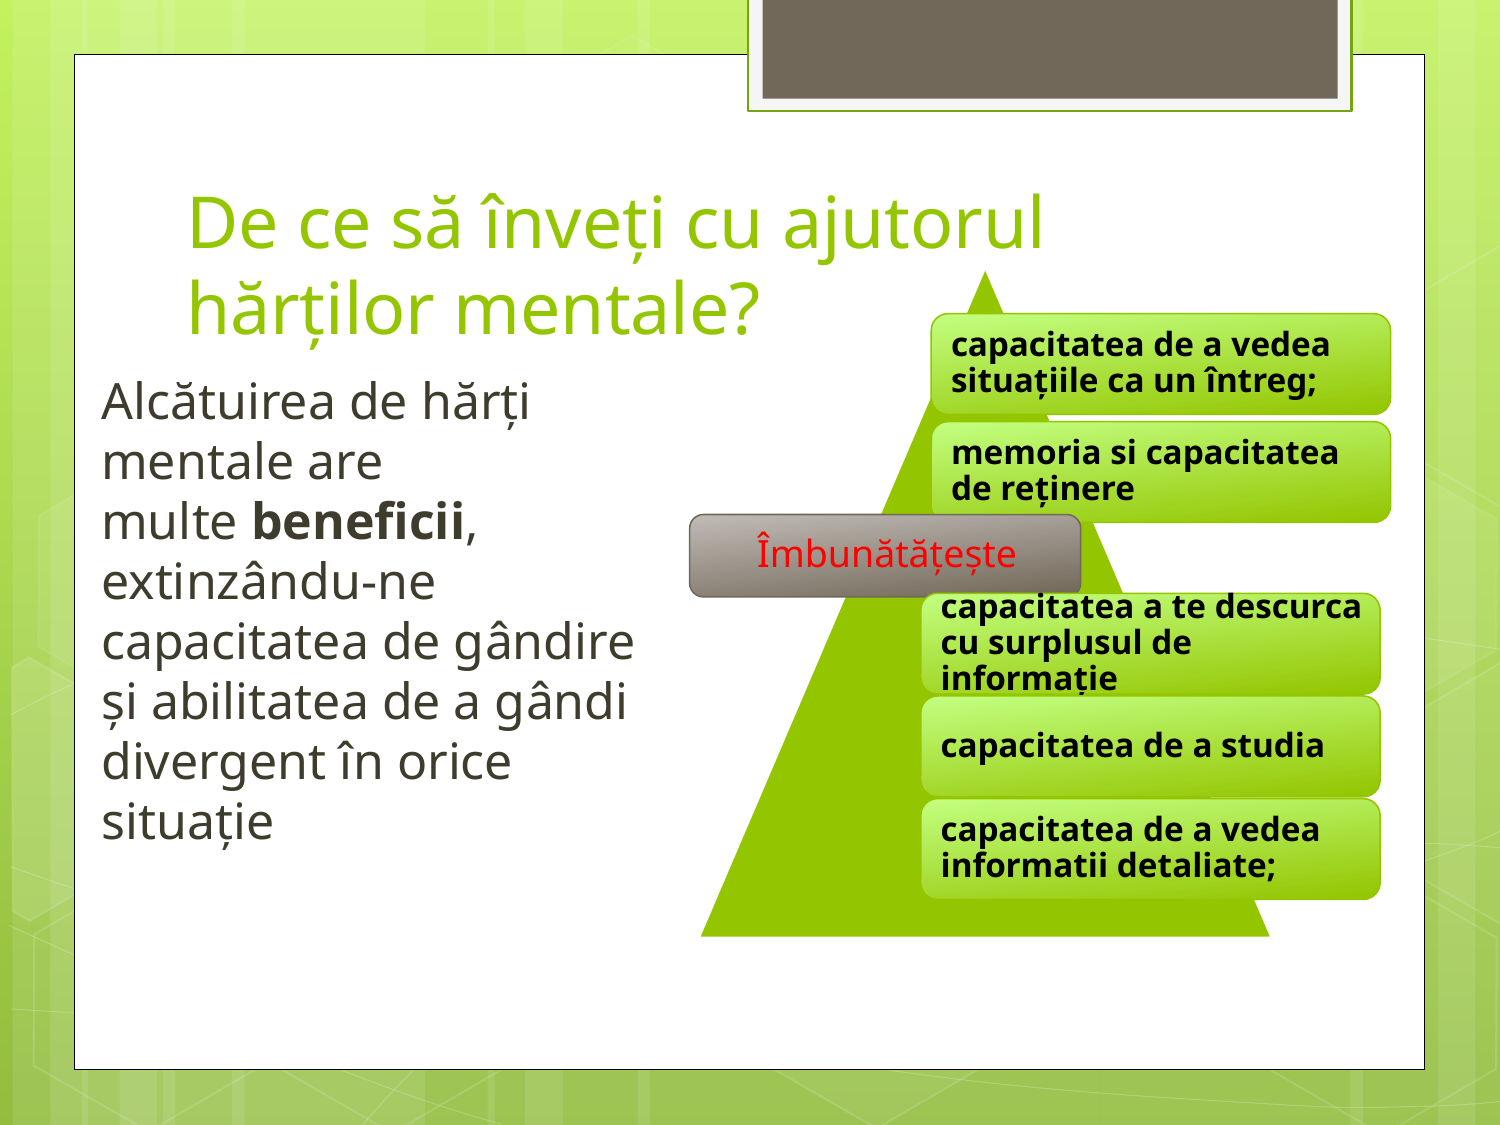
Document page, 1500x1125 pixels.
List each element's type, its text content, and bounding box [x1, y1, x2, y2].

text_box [619, 228, 1459, 977]
list Alcătuirea de hărți mentale are multe beneficii, extinzându-ne capacitatea de gândire și abilitatea de a gândi divergent în orice situație [75, 361, 680, 1005]
title De ce să înveți cu ajutorul hărților mentale? [171, 168, 1324, 357]
